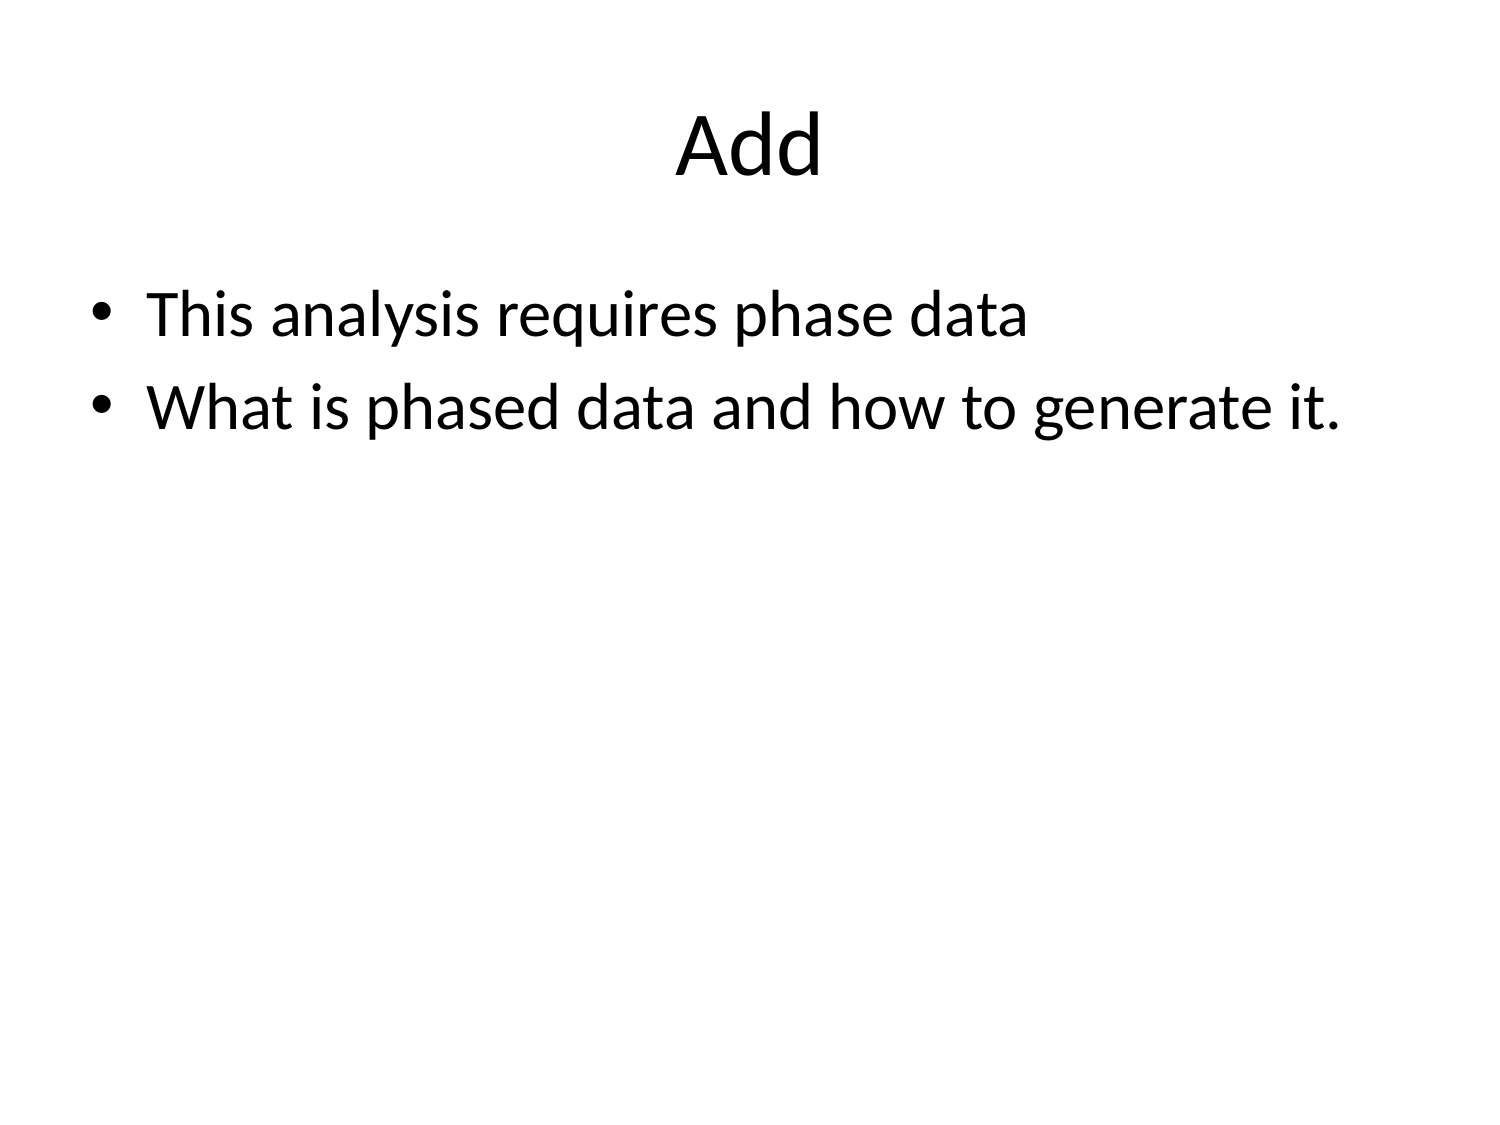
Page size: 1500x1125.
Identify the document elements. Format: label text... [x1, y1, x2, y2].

title Add [75, 45, 1425, 233]
list This analysis requires phase data What is phased data and how to generate it. [75, 262, 1425, 1005]
